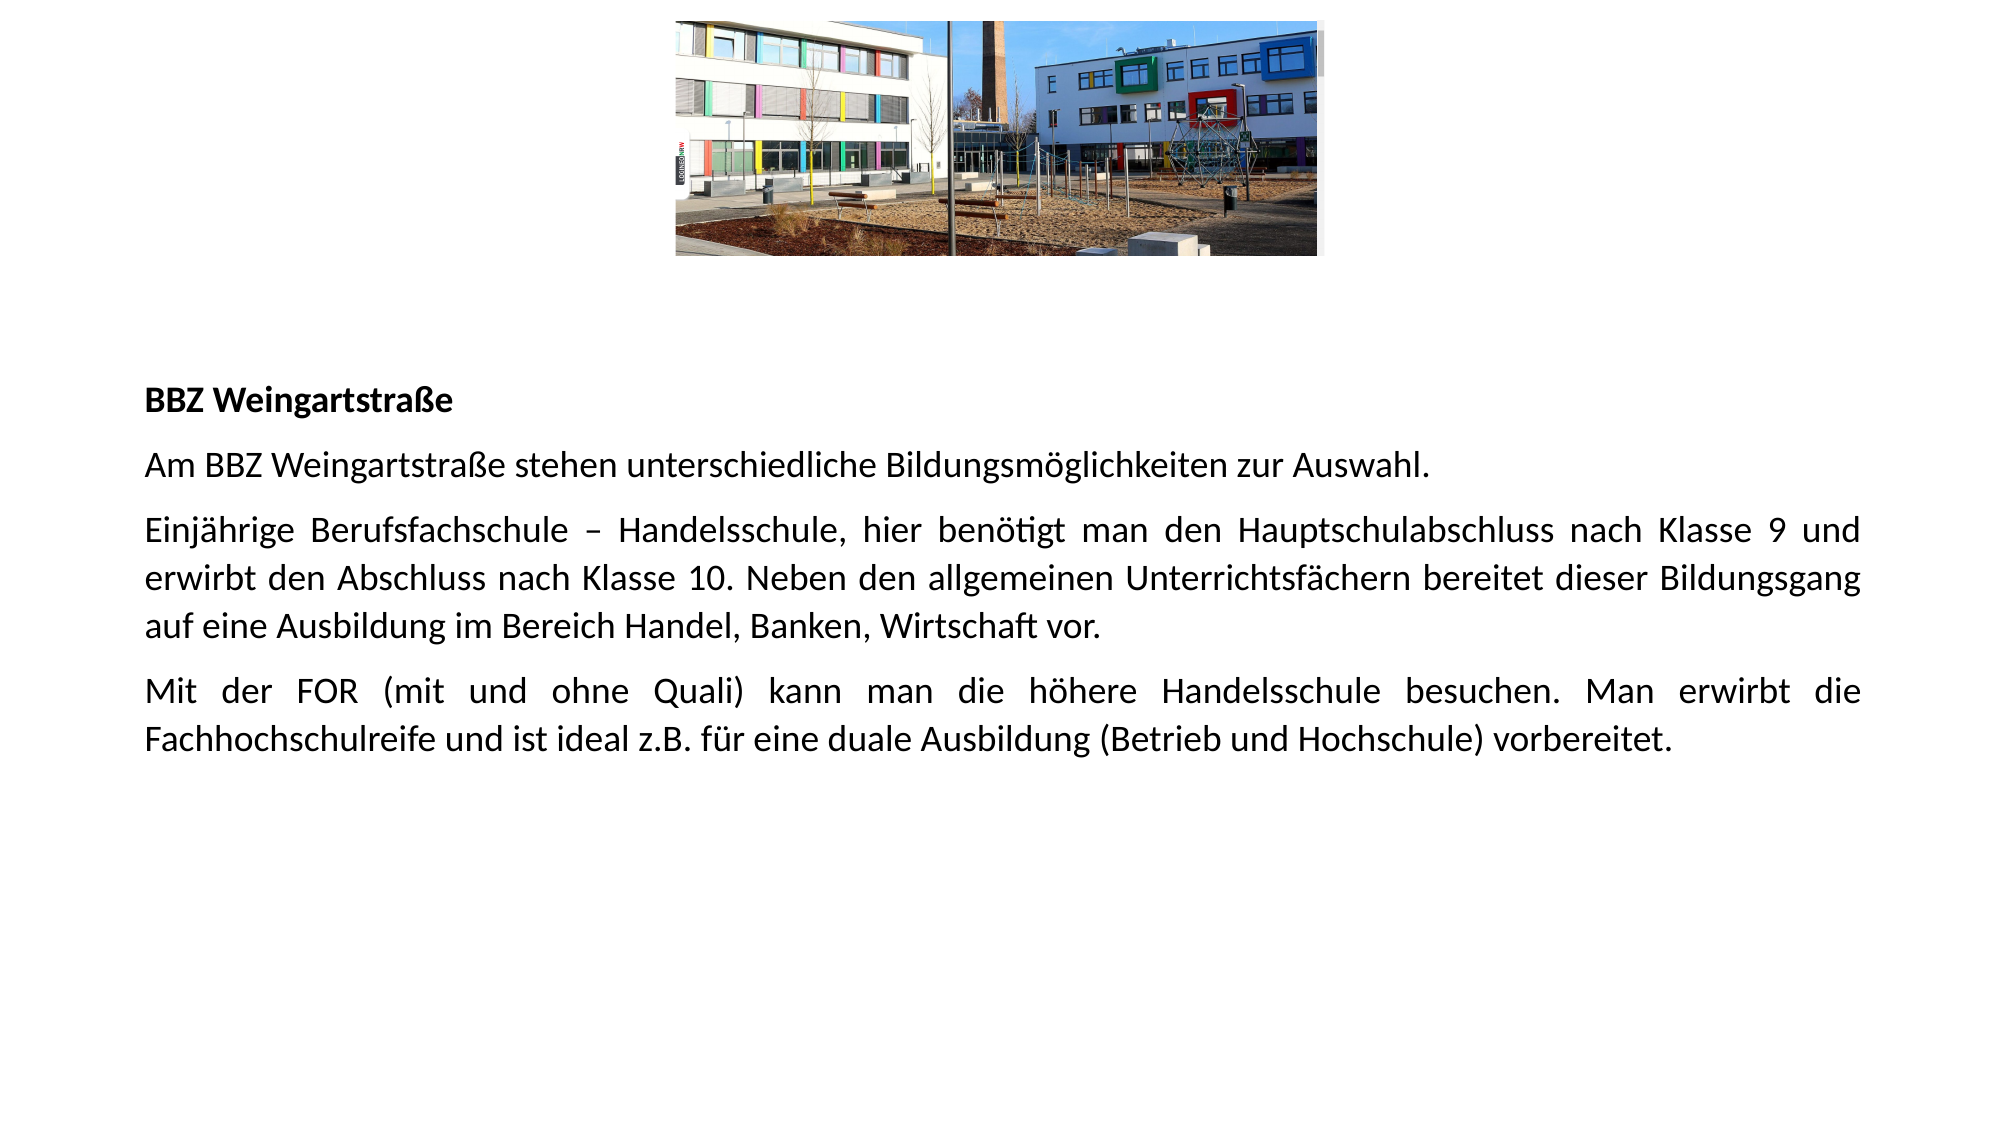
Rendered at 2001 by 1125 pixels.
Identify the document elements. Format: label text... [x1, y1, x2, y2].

picture [675, 20, 1325, 256]
text_box BBZ Weingartstraße Am BBZ Weingartstraße stehen unterschiedliche Bildungsmöglichkeiten zur Auswahl. Einjährige Berufsfachschule – Handelsschule, hier benötigt man den Hauptschulabschluss nach Klasse 9 und erwirbt den Abschluss nach Klasse 10. Neben den allgemeinen Unterrichtsfächern bereitet dieser Bildungsgang auf eine Ausbildung im Bereich Handel, Banken, Wirtschaft vor. Mit der FOR (mit und ohne Quali) kann man die höhere Handelsschule besuchen. Man erwirbt die Fachhochschulreife und ist ideal z.B. für eine duale Ausbildung (Betrieb und Hochschule) vorbereitet. [129, 364, 1879, 843]
